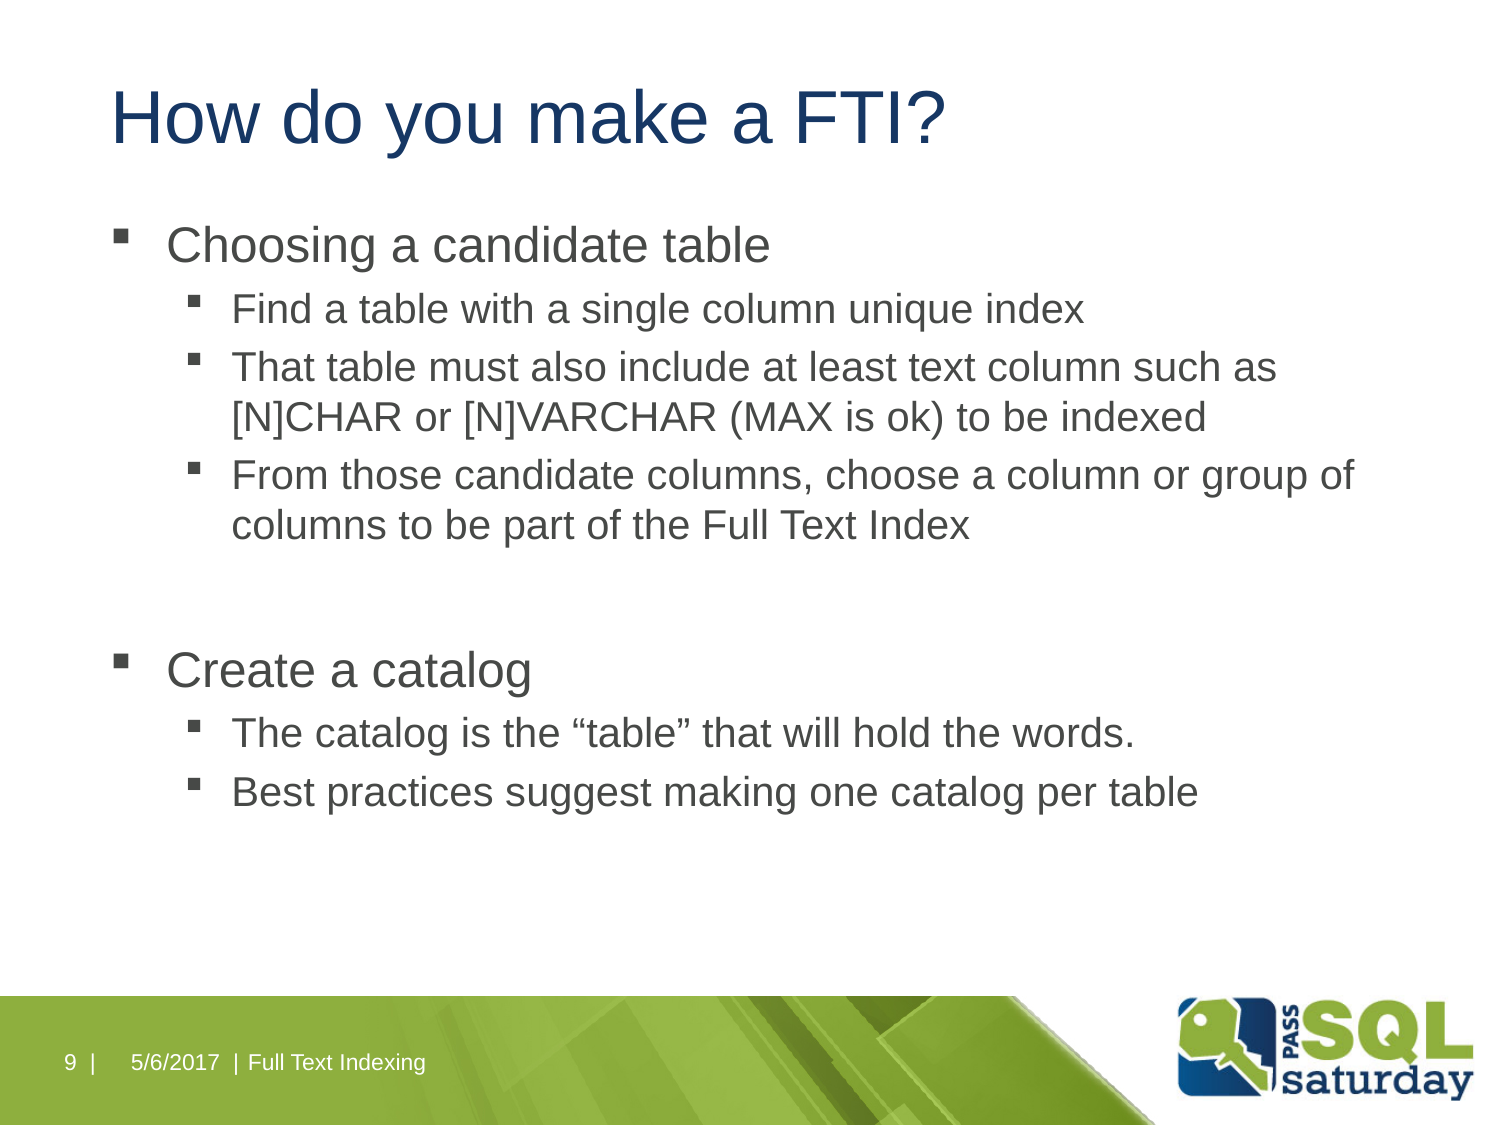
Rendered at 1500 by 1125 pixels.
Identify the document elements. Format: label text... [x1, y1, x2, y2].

text_box 9 | [37, 1031, 124, 1092]
text_box Full Text Indexing [232, 1031, 751, 1092]
list Choosing a candidate table Find a table with a single column unique index That table must also include at least text column such as [N]CHAR or [N]VARCHAR (MAX is ok) to be indexed From those candidate columns, choose a column or group of columns to be part of the Full Text Index Create a catalog The catalog is the “table” that will hold the words. Best practices suggest making one catalog per table [94, 205, 1408, 963]
title How do you make a FTI? [95, 46, 1408, 181]
text_box 5/6/2017 | [124, 1031, 232, 1092]
picture [0, 969, 1483, 1125]
